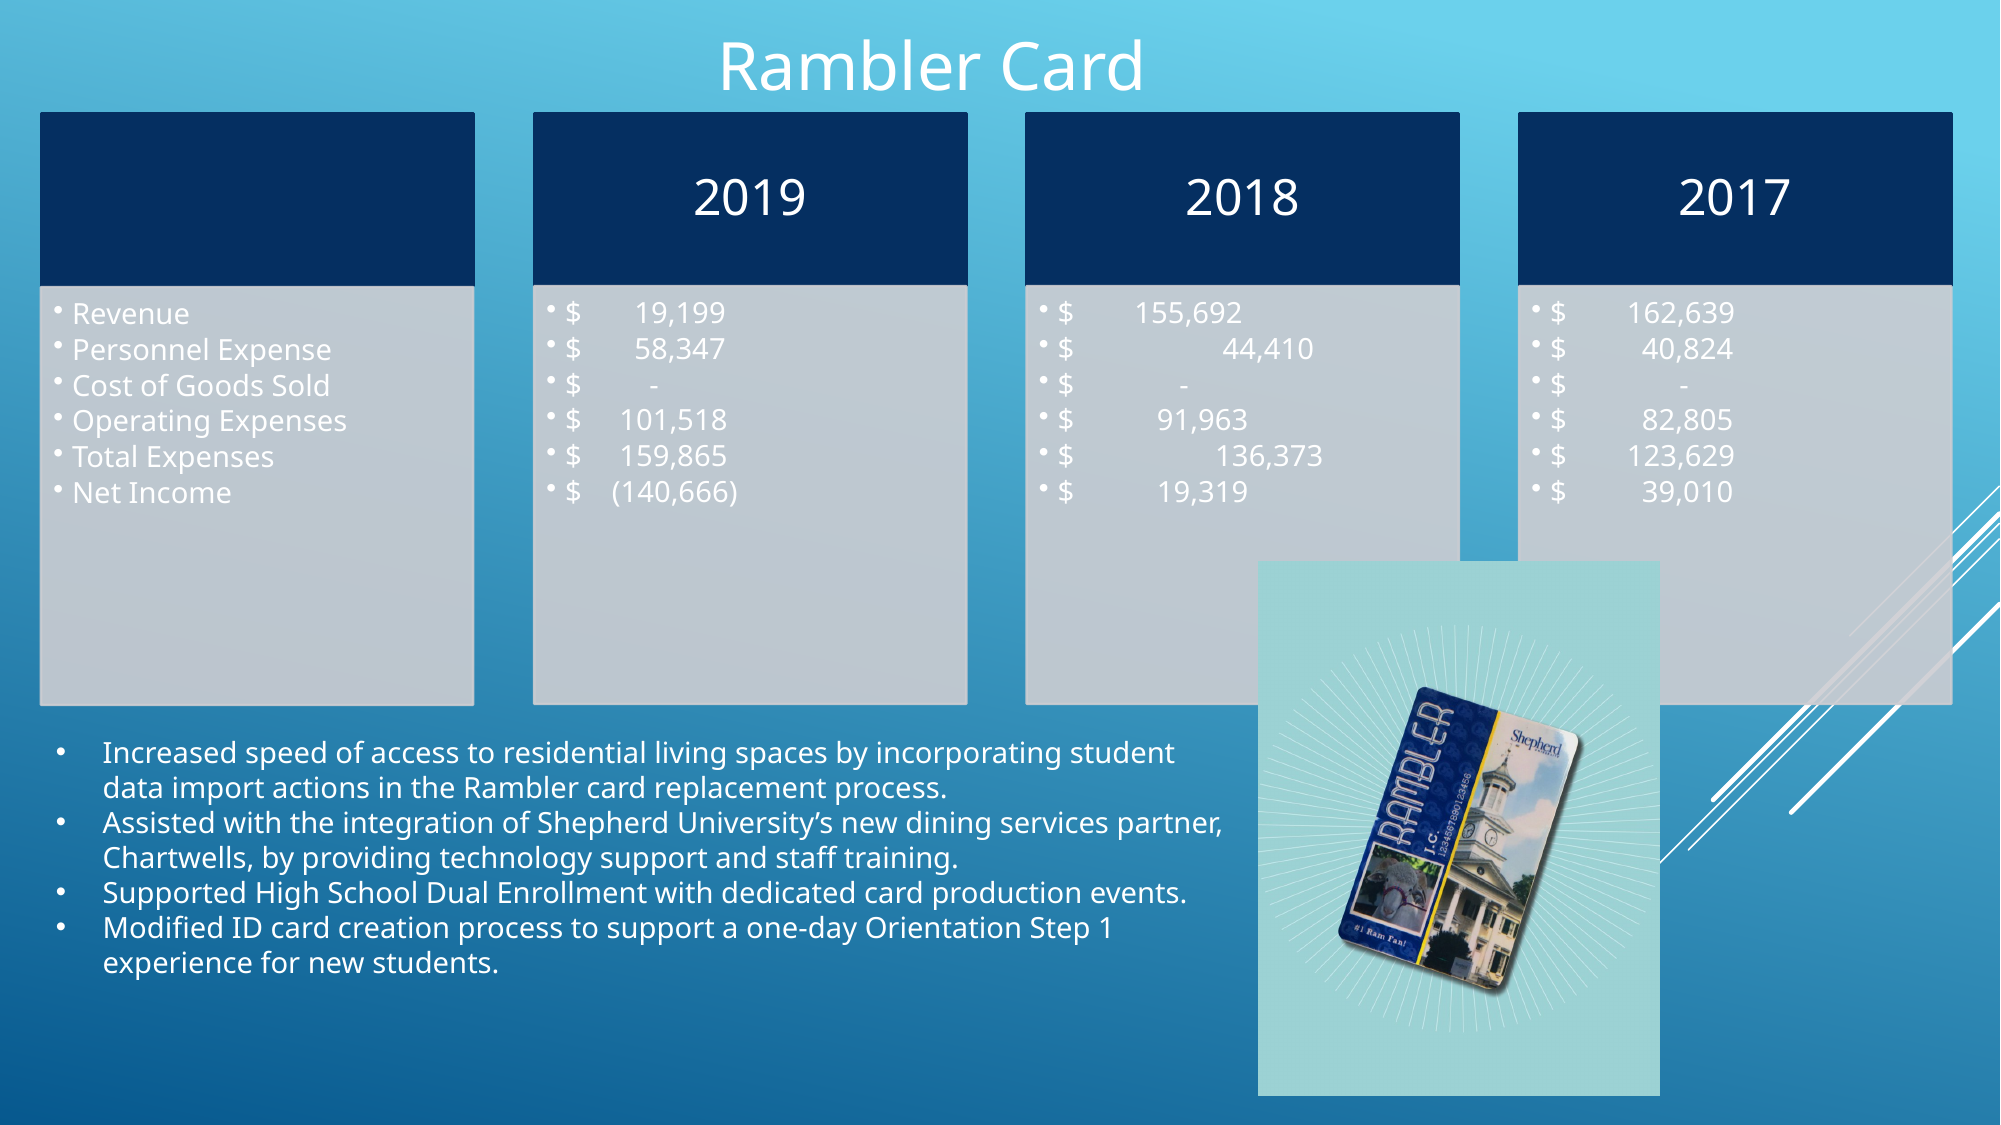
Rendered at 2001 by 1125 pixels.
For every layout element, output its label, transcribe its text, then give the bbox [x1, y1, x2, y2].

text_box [40, 112, 1953, 706]
picture [1258, 561, 1660, 1096]
text_box Increased speed of access to residential living spaces by incorporating student data import actions in the Rambler card replacement process. Assisted with the integration of Shepherd University’s new dining services partner, Chartwells, by providing technology support and staff training. Supported High School Dual Enrollment with dedicated card production events. Modified ID card creation process to support a one-day Orientation Step 1 experience for new students. [41, 726, 1258, 1057]
text_box Rambler Card [702, 16, 1217, 112]
